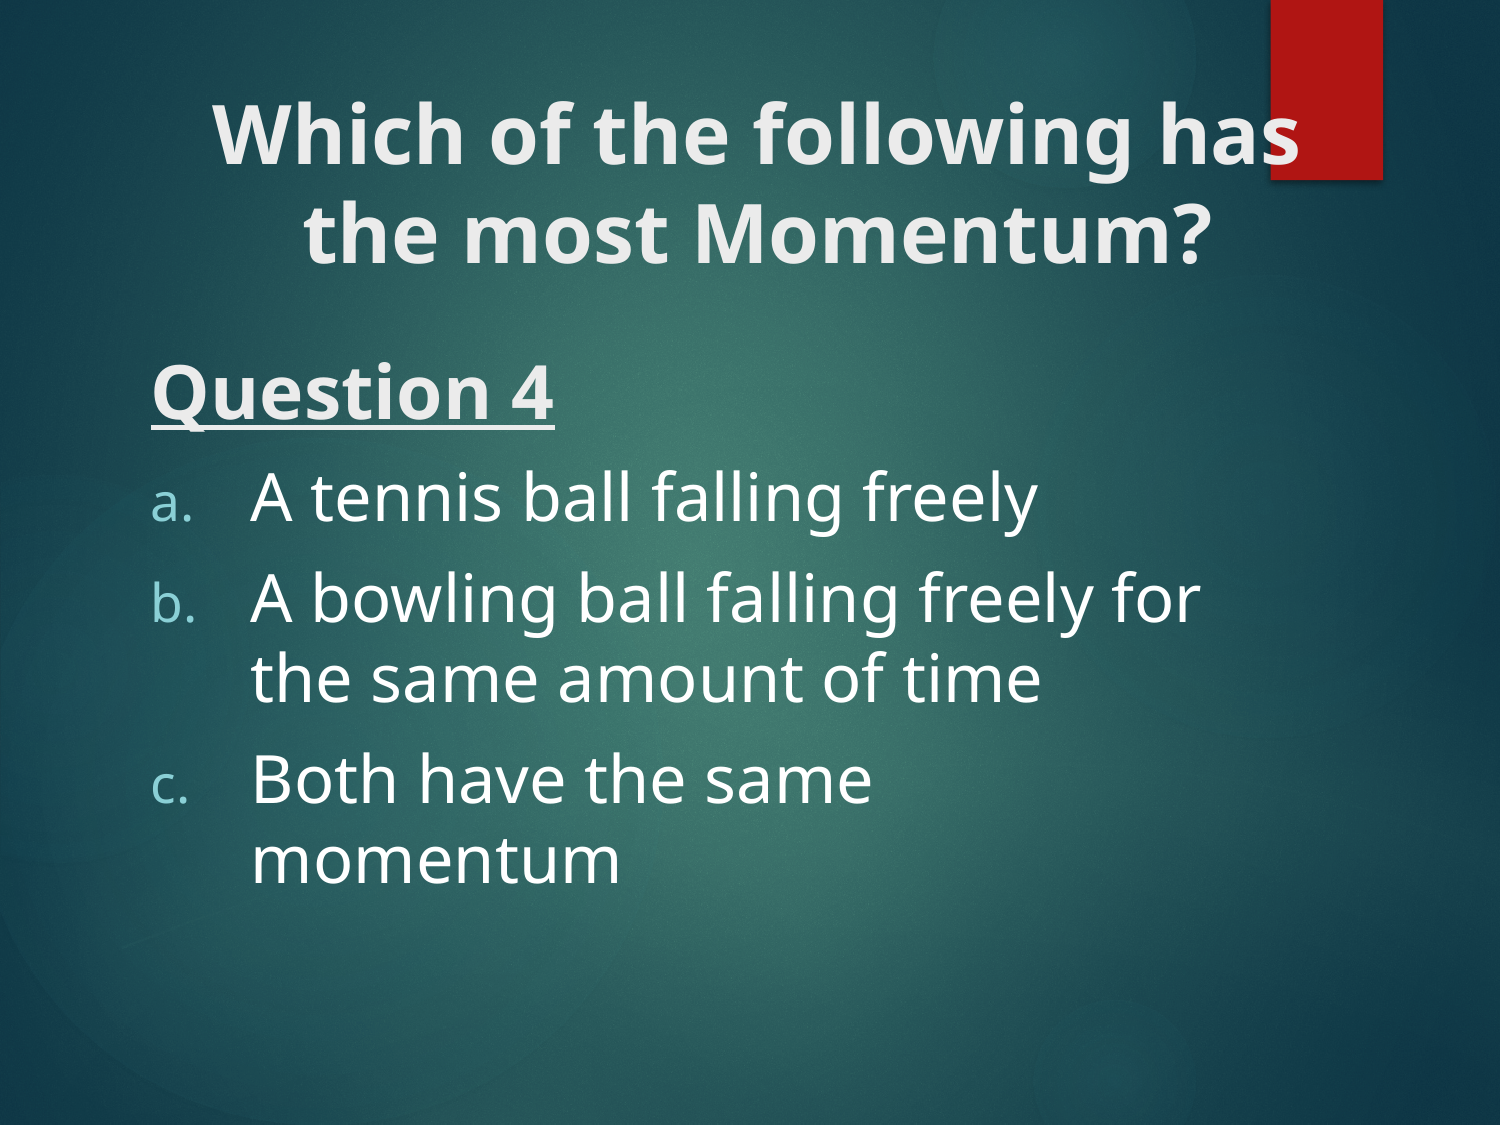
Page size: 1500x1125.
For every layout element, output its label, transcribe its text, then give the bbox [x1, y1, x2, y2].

list Question 4 A tennis ball falling freely A bowling ball falling freely for the same amount of time Both have the same momentum [135, 336, 1237, 1025]
title Which of the following has the most Momentum? [127, 75, 1388, 288]
